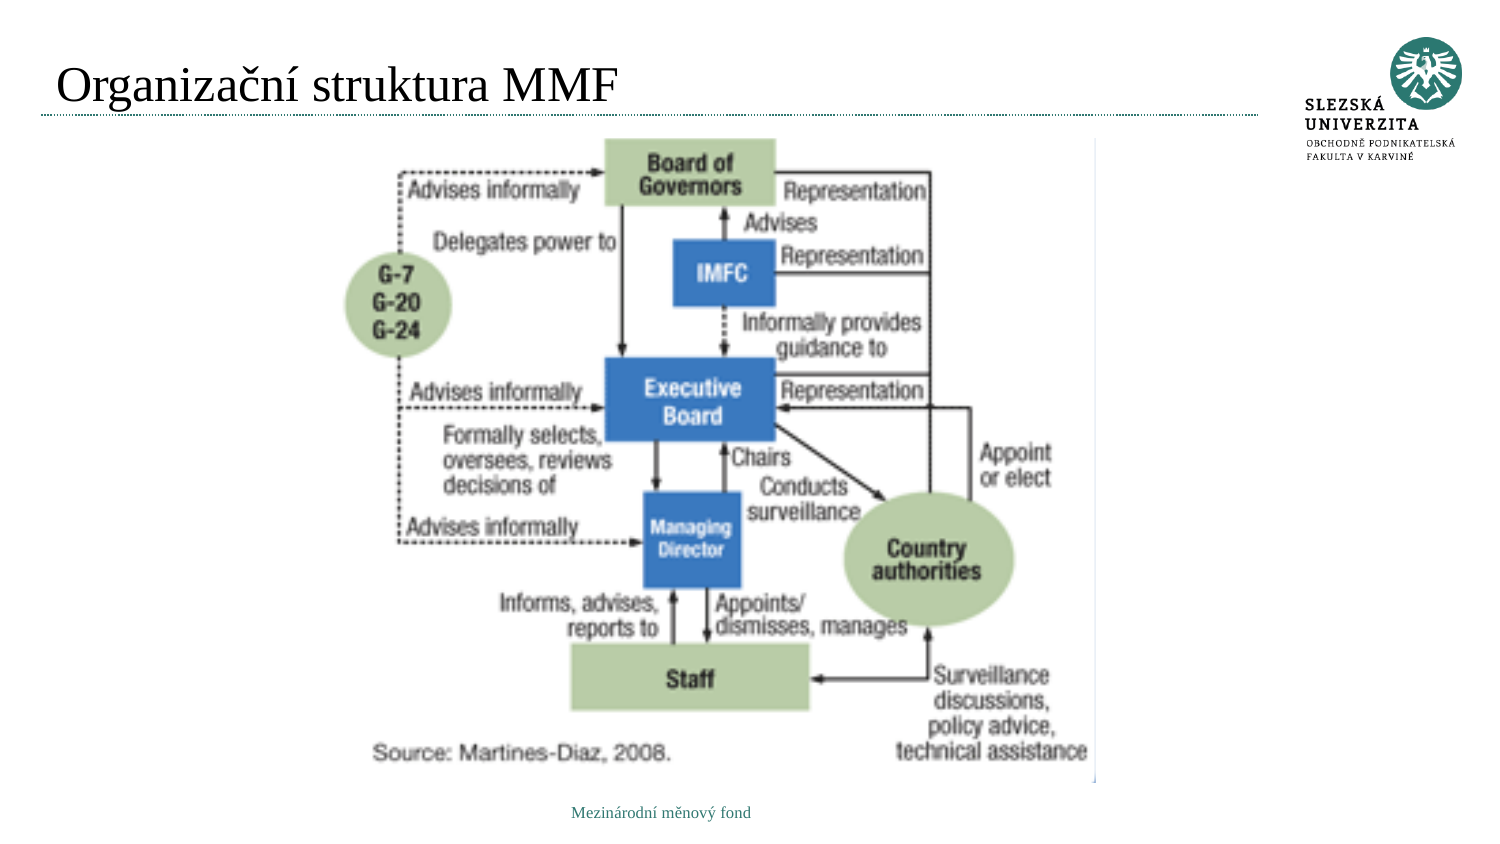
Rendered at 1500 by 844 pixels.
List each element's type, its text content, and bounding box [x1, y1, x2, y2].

title Organizační struktura MMF [41, 43, 1258, 104]
picture [1305, 37, 1462, 160]
picture [336, 138, 1096, 784]
